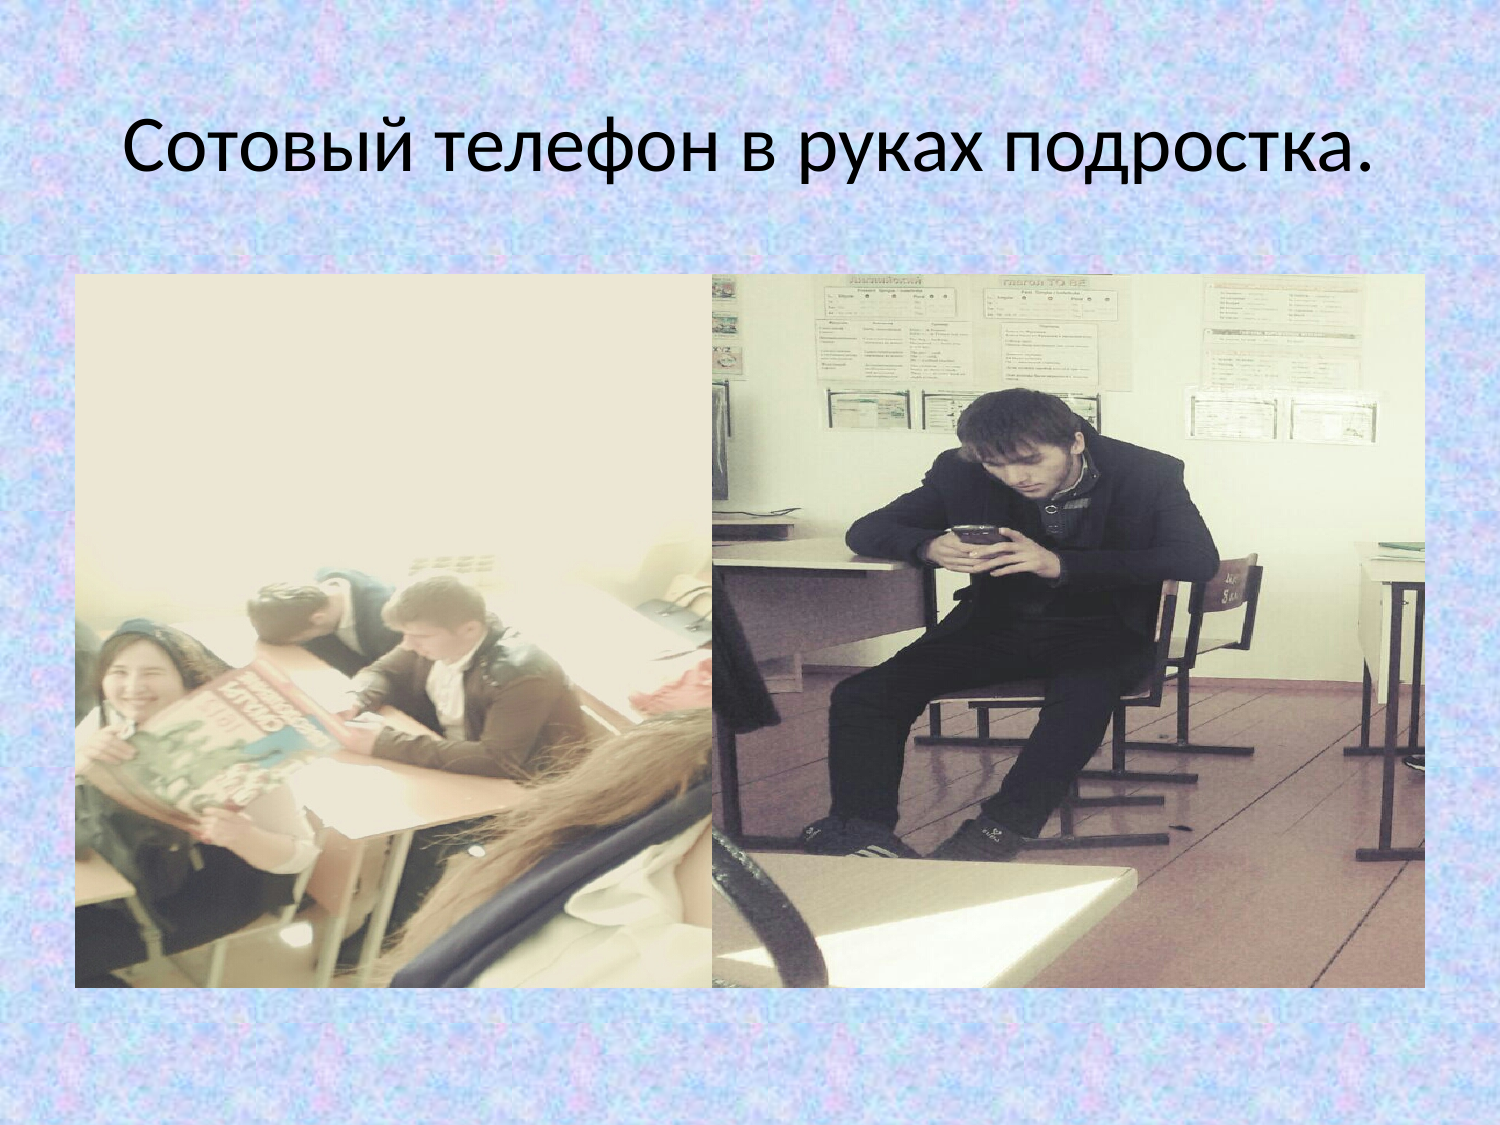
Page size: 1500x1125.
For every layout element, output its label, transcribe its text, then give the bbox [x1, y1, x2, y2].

picture [0, 0, 1500, 1125]
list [74, 274, 711, 988]
title Сотовый телефон в руках подростка. [75, 45, 1425, 233]
